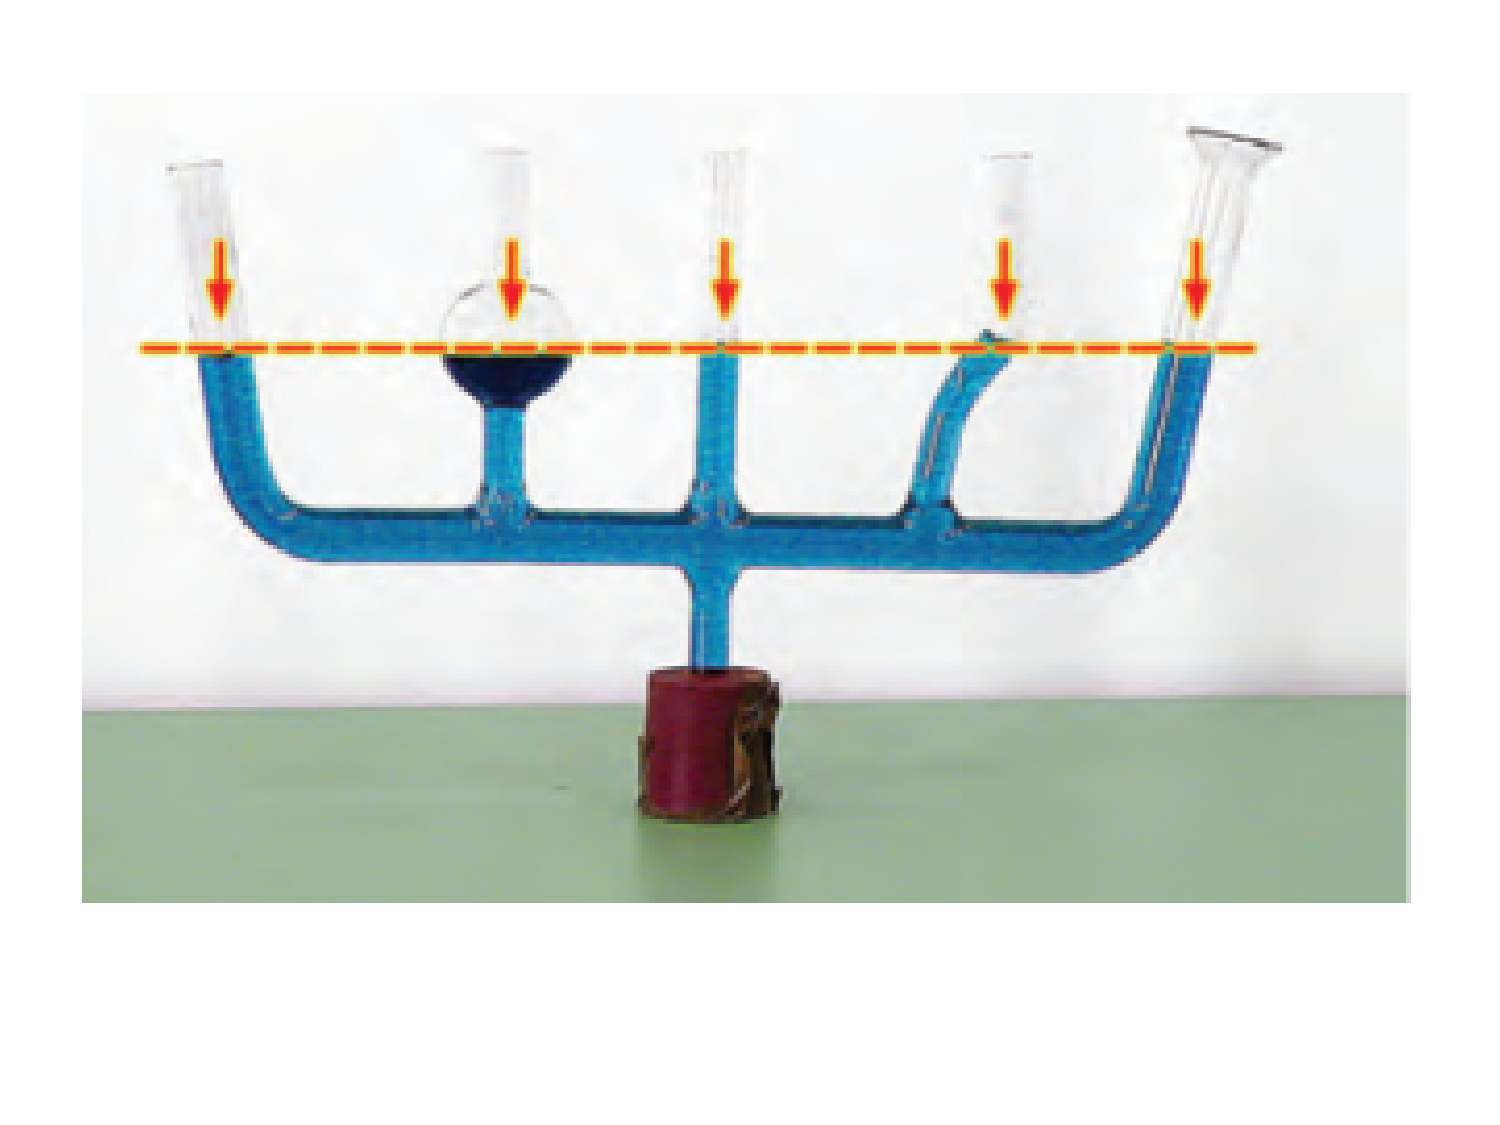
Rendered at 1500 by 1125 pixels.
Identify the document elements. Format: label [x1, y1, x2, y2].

picture [81, 93, 1411, 903]
